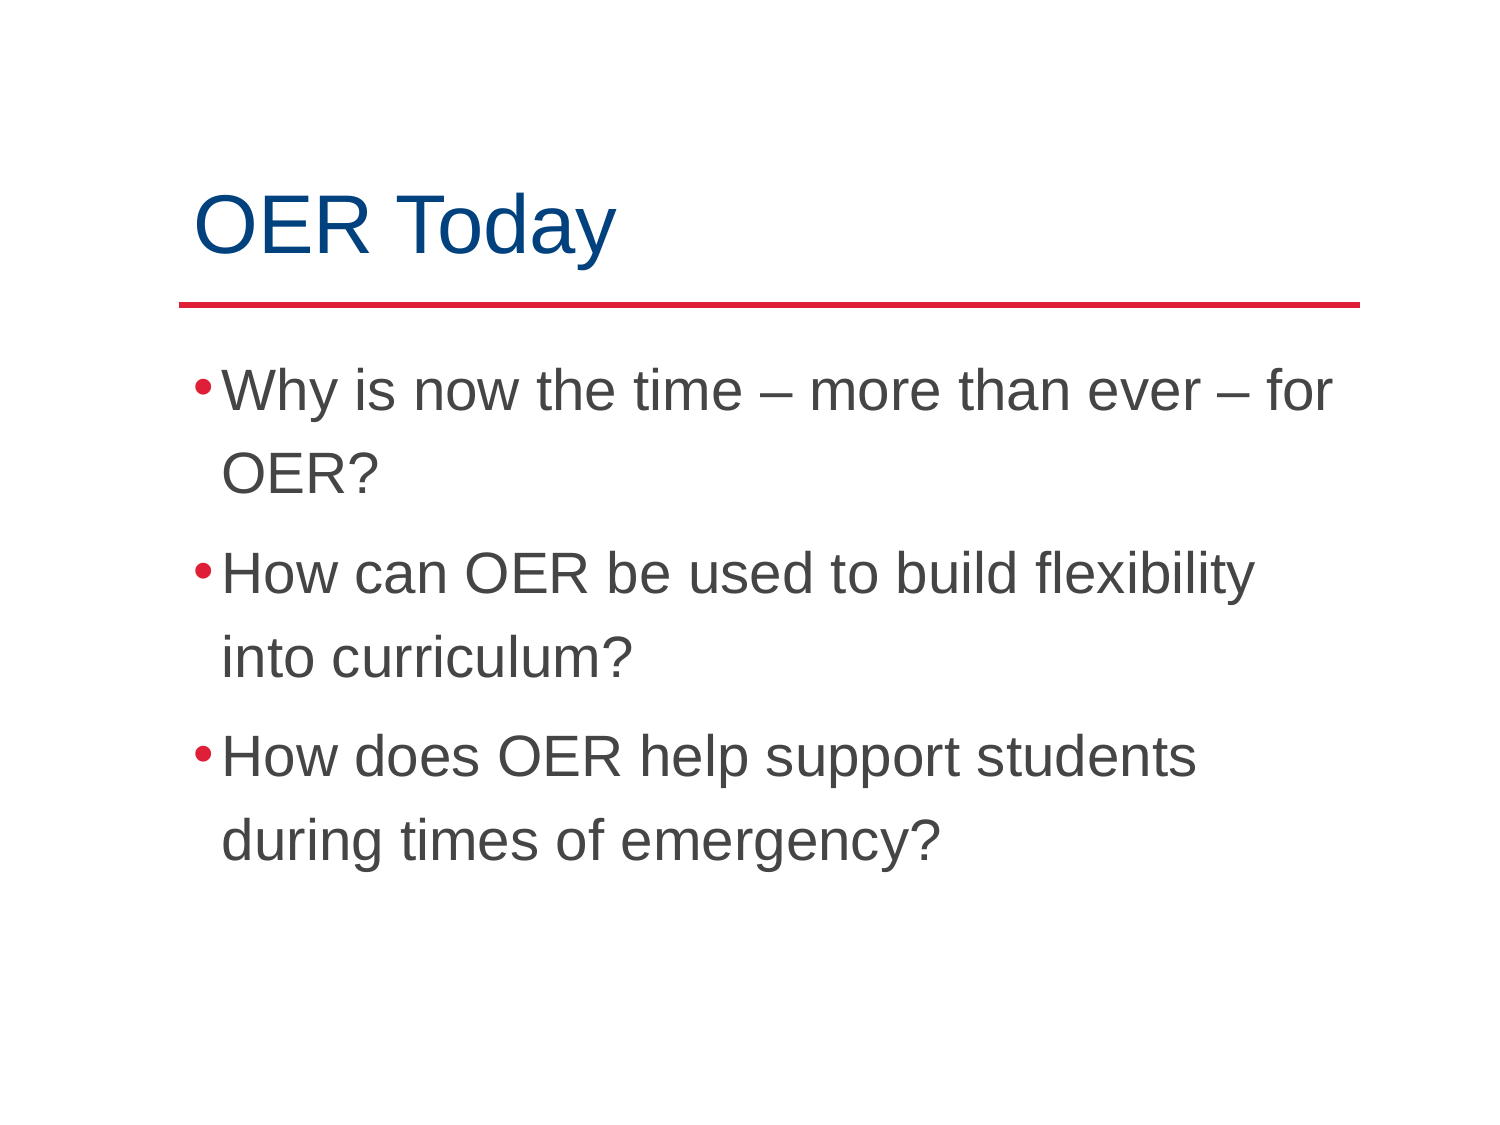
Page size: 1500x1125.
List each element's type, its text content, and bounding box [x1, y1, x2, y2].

list Why is now the time – more than ever – for OER? How can OER be used to build flexibility into curriculum? How does OER help support students during times of emergency? [178, 330, 1361, 993]
title OER Today [178, 131, 1361, 280]
